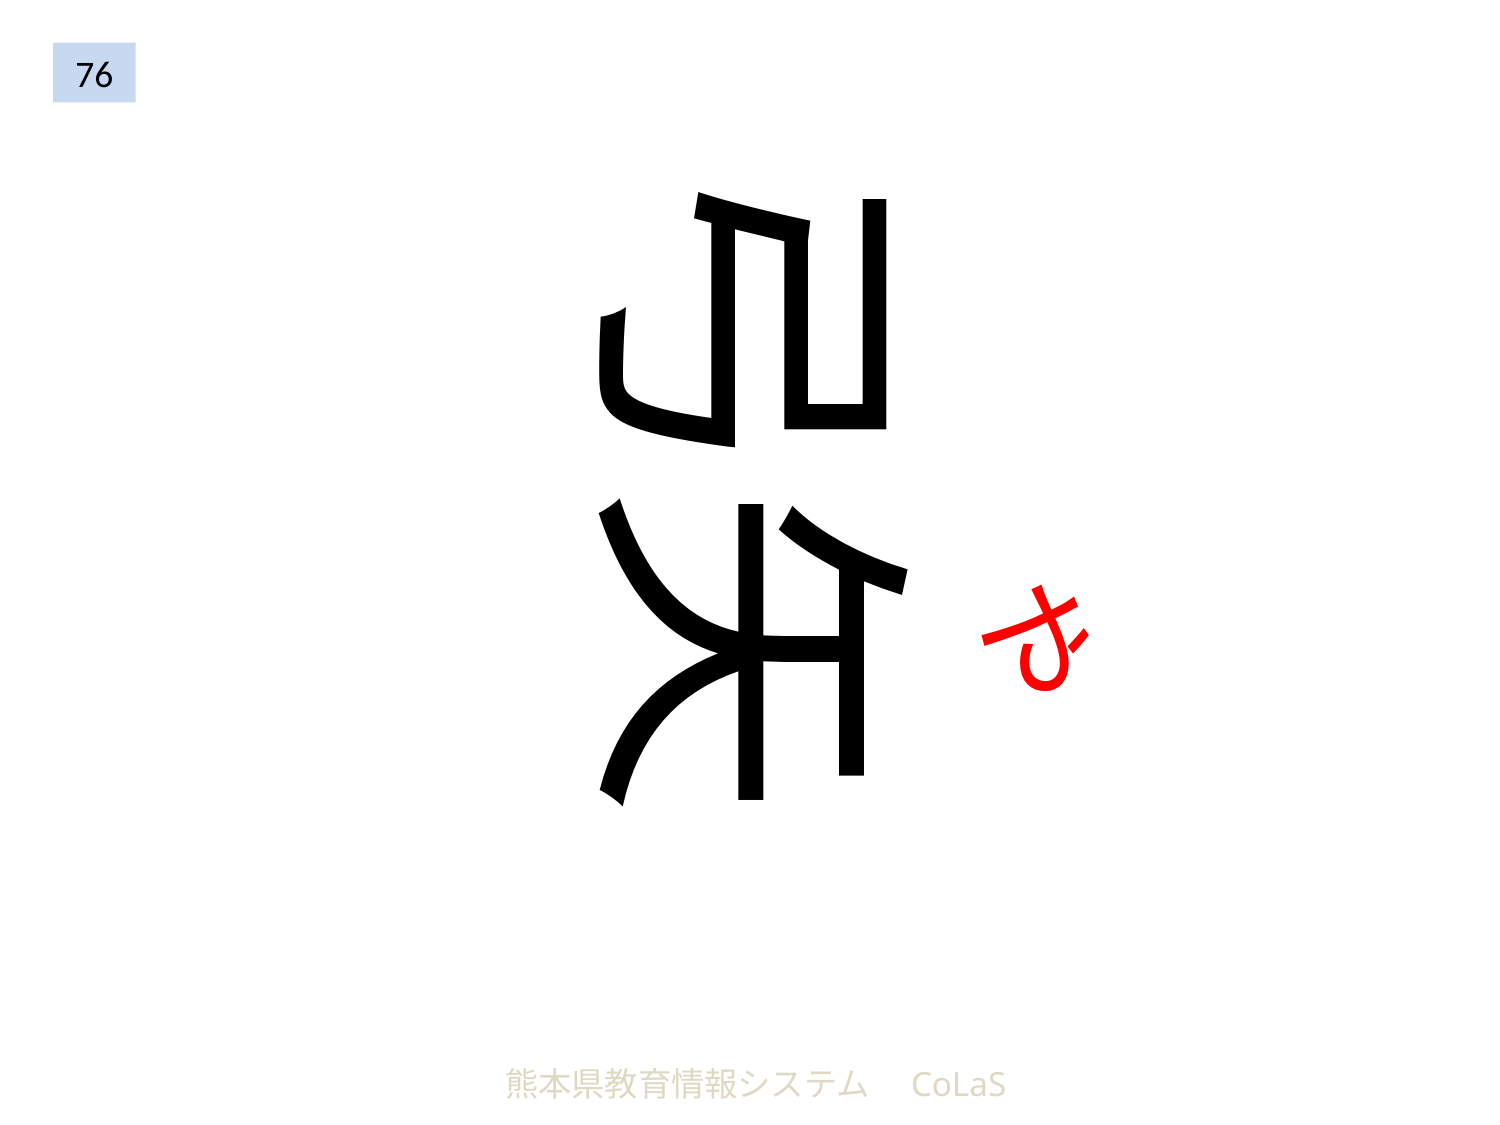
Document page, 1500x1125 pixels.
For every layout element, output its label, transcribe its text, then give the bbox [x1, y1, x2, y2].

text_box 弓矢 [532, 137, 967, 1125]
text_box や [967, 562, 1121, 846]
text_box 76 [53, 42, 136, 103]
